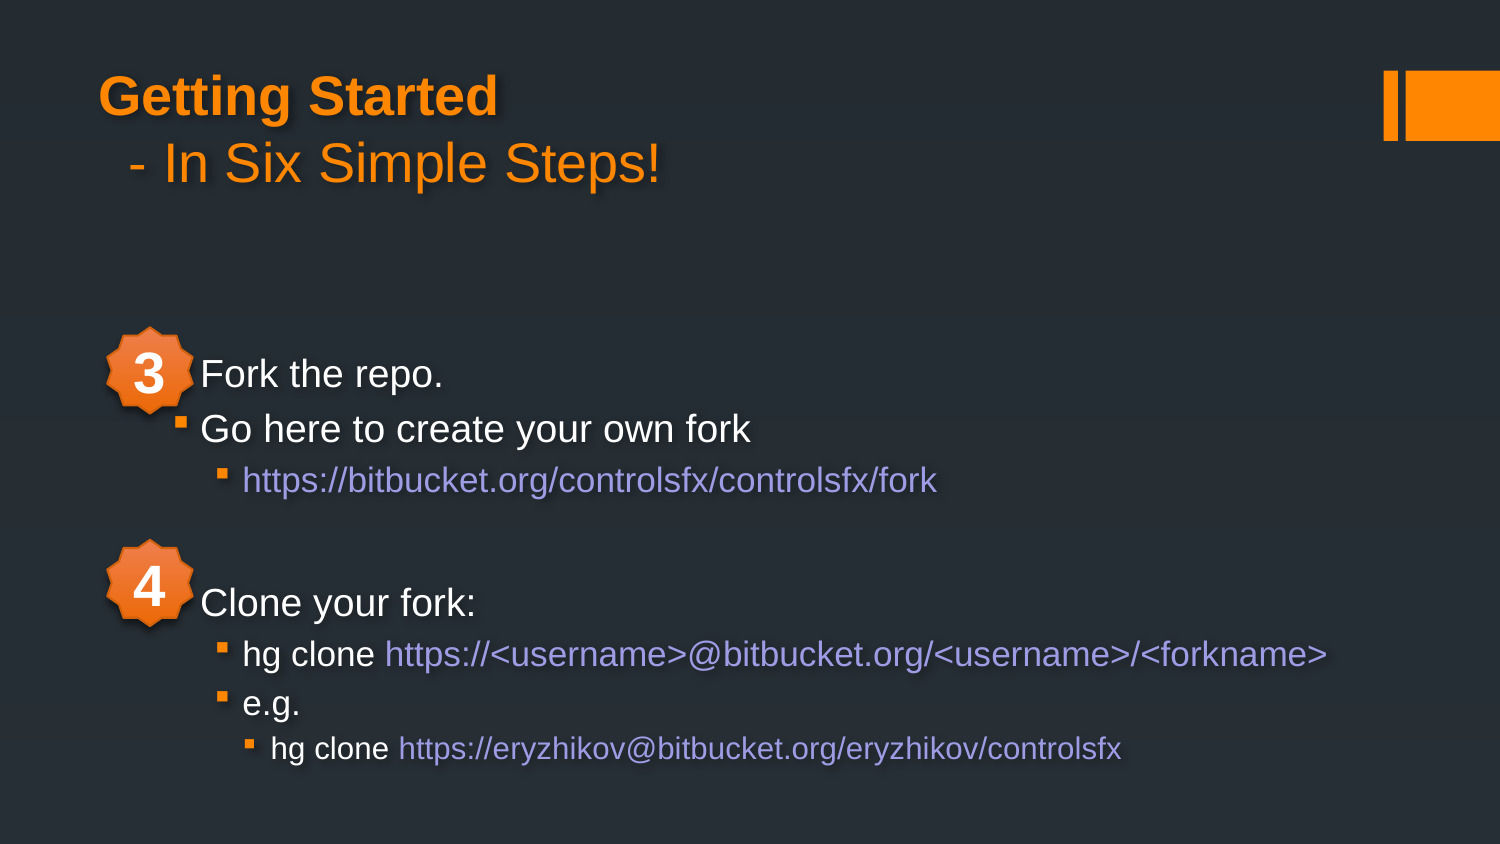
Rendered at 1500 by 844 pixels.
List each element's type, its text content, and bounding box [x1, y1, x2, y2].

list Fork the repo. Go here to create your own fork https://bitbucket.org/controlsfx/controlsfx/fork Clone your fork: hg clone https://<username>@bitbucket.org/<username>/<forkname> e.g. hg clone https://eryzhikov@bitbucket.org/eryzhikov/controlsfx [150, 340, 1447, 777]
text_box 3 [106, 326, 194, 415]
text_box 4 [106, 538, 194, 627]
title Getting Started - In Six Simple Steps! [83, 51, 1284, 202]
